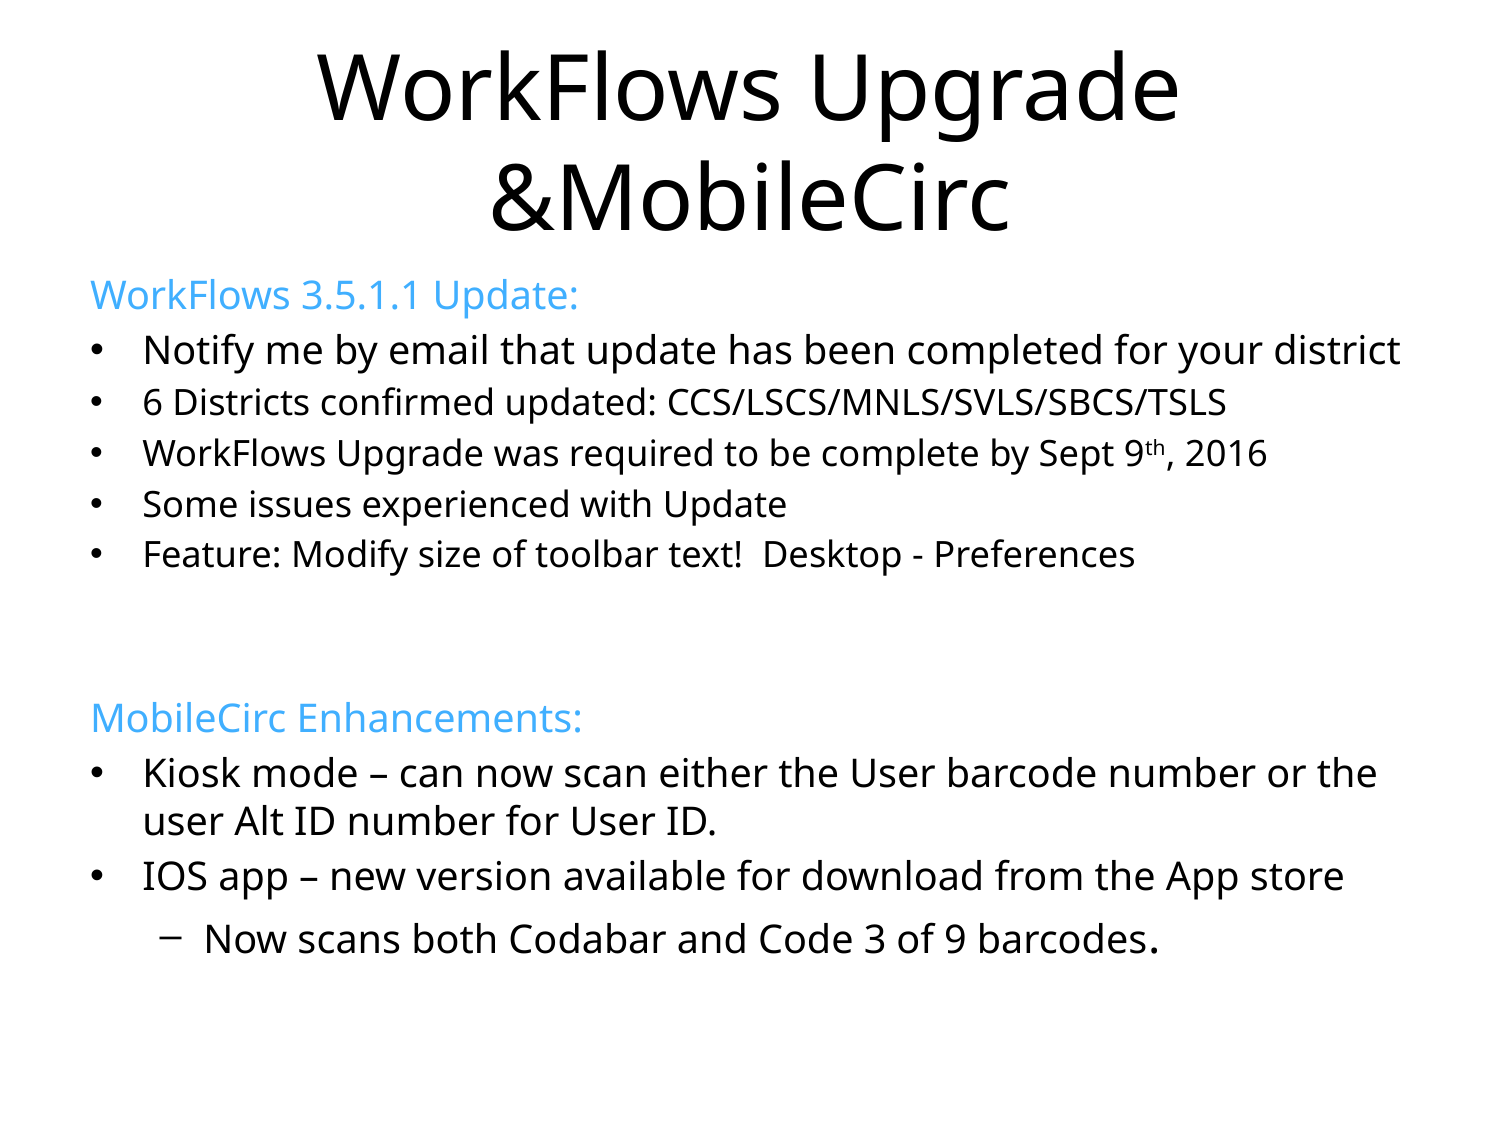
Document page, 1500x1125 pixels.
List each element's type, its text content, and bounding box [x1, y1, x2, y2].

title WorkFlows Upgrade &MobileCirc [75, 45, 1425, 233]
list WorkFlows 3.5.1.1 Update: Notify me by email that update has been completed for your district 6 Districts confirmed updated: CCS/LSCS/MNLS/SVLS/SBCS/TSLS WorkFlows Upgrade was required to be complete by Sept 9th, 2016 Some issues experienced with Update Feature: Modify size of toolbar text! Desktop - Preferences MobileCirc Enhancements: Kiosk mode – can now scan either the User barcode number or the user Alt ID number for User ID. IOS app – new version available for download from the App store Now scans both Codabar and Code 3 of 9 barcodes. [75, 262, 1425, 1005]
